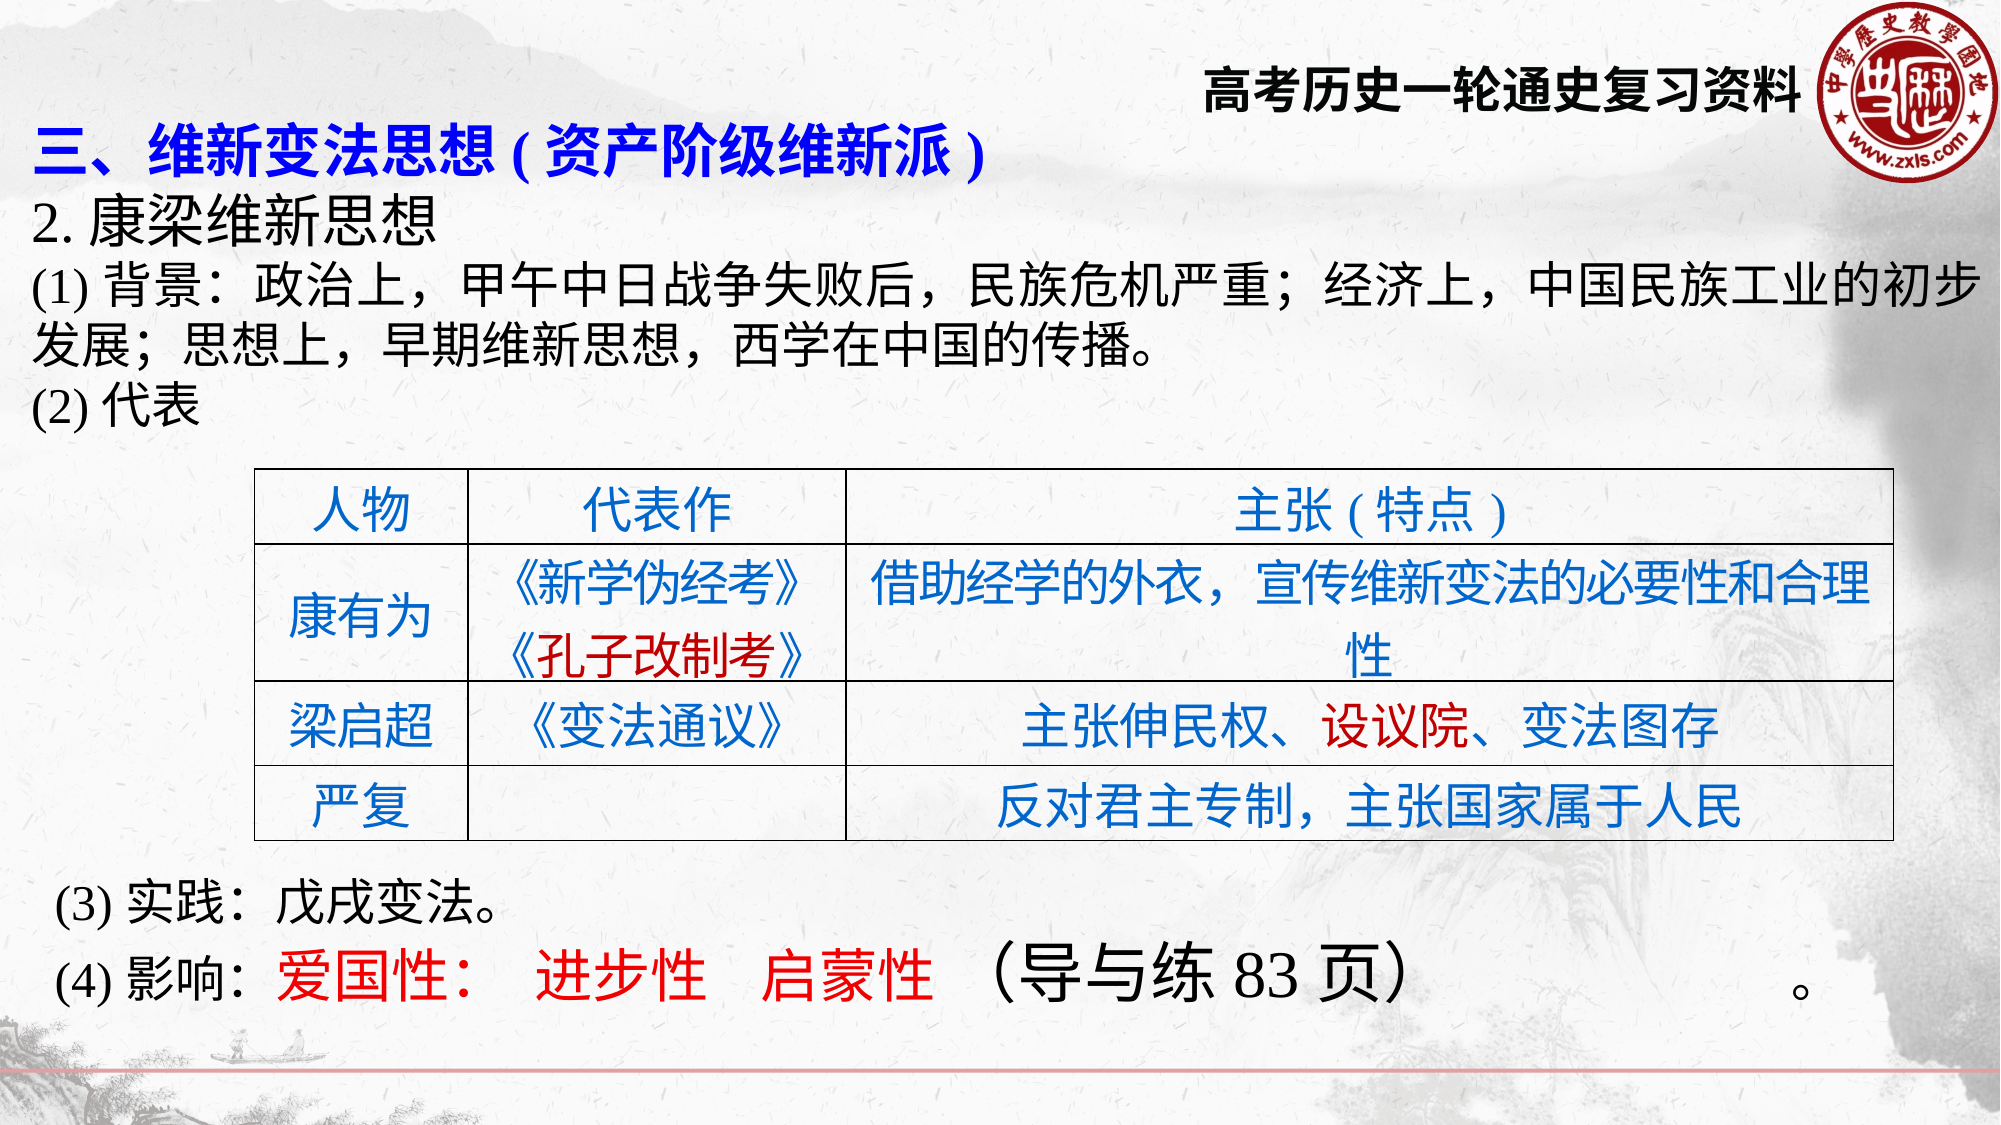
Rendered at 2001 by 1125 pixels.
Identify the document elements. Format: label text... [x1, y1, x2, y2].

table_cell 借助经学的外衣，宣传维新变法的必要性和合理性 [847, 545, 1893, 680]
table_cell 主张伸民权、设议院、变法图存 [847, 682, 1893, 765]
text_box (3)实践：戊戌变法。 (4)影响：爱国性： 进步性 启蒙性 （导与练83页） 。 [39, 863, 1919, 1019]
table_cell 严复 [255, 766, 467, 840]
table_cell 《新学伪经考》 《孔子改制考》 [469, 545, 845, 680]
table_header 代表作 [469, 470, 845, 543]
table_header 主张(特点) [847, 470, 1893, 543]
table_cell 《变法通议》 [469, 682, 845, 765]
table_cell [469, 766, 845, 840]
table_cell 梁启超 [255, 682, 467, 765]
text_box 三、维新变法思想(资产阶级维新派) 2.康梁维新思想 (1)背景：政治上，甲午中日战争失败后，民族危机严重；经济上，中国民族工业的初步发展；思想上，早期维新思想，西学在中国的传播。 (2)代表 [16, 71, 1999, 652]
picture [1819, 1, 1996, 71]
table_header 人物 [255, 470, 467, 543]
table_cell 反对君主专制，主张国家属于人民 [847, 766, 1893, 840]
table_cell 康有为 [255, 545, 467, 680]
